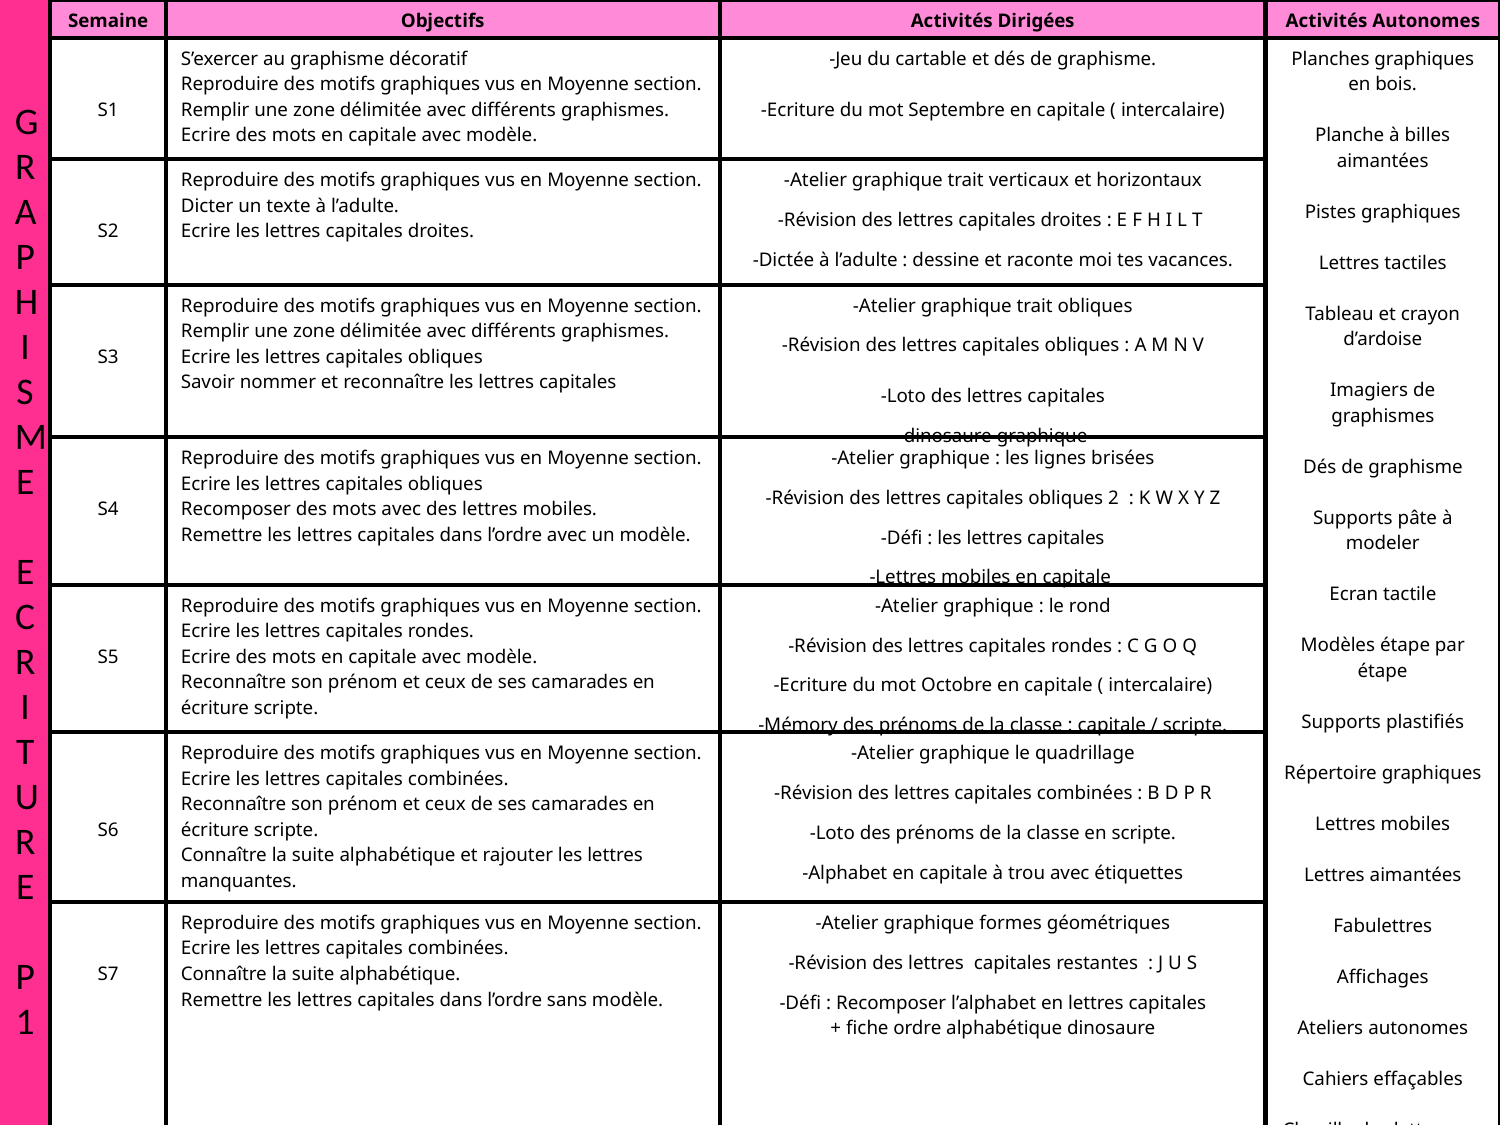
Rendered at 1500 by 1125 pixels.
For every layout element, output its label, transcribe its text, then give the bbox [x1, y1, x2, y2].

table_cell -Atelier graphique : le rond -Révision des lettres capitales rondes : C G O Q -Ecriture du mot Octobre en capitale ( intercalaire) -Mémory des prénoms de la classe : capitale / scripte. [722, 587, 1263, 730]
table_header Semaine [52, 2, 164, 36]
table_cell S2 [52, 161, 164, 283]
table_cell -Atelier graphique trait obliques -Révision des lettres capitales obliques : A M N V -Loto des lettres capitales -dinosaure graphique [722, 287, 1263, 435]
table_cell S3 [52, 287, 164, 435]
table_cell S5 [52, 587, 164, 730]
table_cell Reproduire des motifs graphiques vus en Moyenne section. Ecrire les lettres capitales obliques Recomposer des mots avec des lettres mobiles. Remettre les lettres capitales dans l’ordre avec un modèle. [168, 439, 718, 583]
table_cell S’exercer au graphisme décoratif Reproduire des motifs graphiques vus en Moyenne section. Remplir une zone délimitée avec différents graphismes. Ecrire des mots en capitale avec modèle. [168, 40, 718, 157]
table_cell Reproduire des motifs graphiques vus en Moyenne section. Dicter un texte à l’adulte. Ecrire les lettres capitales droites. [168, 161, 718, 283]
table_cell -Atelier graphique le quadrillage -Révision des lettres capitales combinées : B D P R -Loto des prénoms de la classe en scripte. -Alphabet en capitale à trou avec étiquettes [722, 734, 1263, 900]
table_cell Reproduire des motifs graphiques vus en Moyenne section. Ecrire les lettres capitales combinées. Connaître la suite alphabétique. Remettre les lettres capitales dans l’ordre sans modèle. [168, 904, 718, 1125]
table_cell Reproduire des motifs graphiques vus en Moyenne section. Ecrire les lettres capitales combinées. Reconnaître son prénom et ceux de ses camarades en écriture scripte. Connaître la suite alphabétique et rajouter les lettres manquantes. [168, 734, 718, 900]
text_box G R A P H I S ME E C R I TU RE P 1 [0, 0, 48, 1125]
table_cell S7 [52, 904, 164, 1125]
table_cell Planches graphiques en bois. Planche à billes aimantées Pistes graphiques Lettres tactiles Tableau et crayon d’ardoise Imagiers de graphismes Dés de graphisme Supports pâte à modeler Ecran tactile Modèles étape par étape Supports plastifiés Répertoire graphiques Lettres mobiles Lettres aimantées Fabulettres Affichages Ateliers autonomes Cahiers effaçables Chenille des lettres sur l’écran tactile Suite alphabétique… [1268, 40, 1498, 1125]
table_cell -Jeu du cartable et dés de graphisme. -Ecriture du mot Septembre en capitale ( intercalaire) [722, 40, 1263, 157]
table_cell -Atelier graphique trait verticaux et horizontaux -Révision des lettres capitales droites : E F H I L T -Dictée à l’adulte : dessine et raconte moi tes vacances. [722, 161, 1263, 283]
table_header Activités Autonomes [1268, 2, 1498, 36]
table_header Objectifs [168, 2, 718, 36]
table_cell S4 [52, 439, 164, 583]
table_cell Reproduire des motifs graphiques vus en Moyenne section. Remplir une zone délimitée avec différents graphismes. Ecrire les lettres capitales obliques Savoir nommer et reconnaître les lettres capitales [168, 287, 718, 435]
table_cell S1 [52, 40, 164, 157]
table_cell S6 [52, 734, 164, 900]
table_header Activités Dirigées [722, 2, 1263, 36]
table_cell Reproduire des motifs graphiques vus en Moyenne section. Ecrire les lettres capitales rondes. Ecrire des mots en capitale avec modèle. Reconnaître son prénom et ceux de ses camarades en écriture scripte. [168, 587, 718, 730]
table_cell -Atelier graphique formes géométriques -Révision des lettres capitales restantes : J U S -Défi : Recomposer l’alphabet en lettres capitales + fiche ordre alphabétique dinosaure [722, 904, 1263, 1125]
table_cell -Atelier graphique : les lignes brisées -Révision des lettres capitales obliques 2 : K W X Y Z -Défi : les lettres capitales -Lettres mobiles en capitale [722, 439, 1263, 583]
